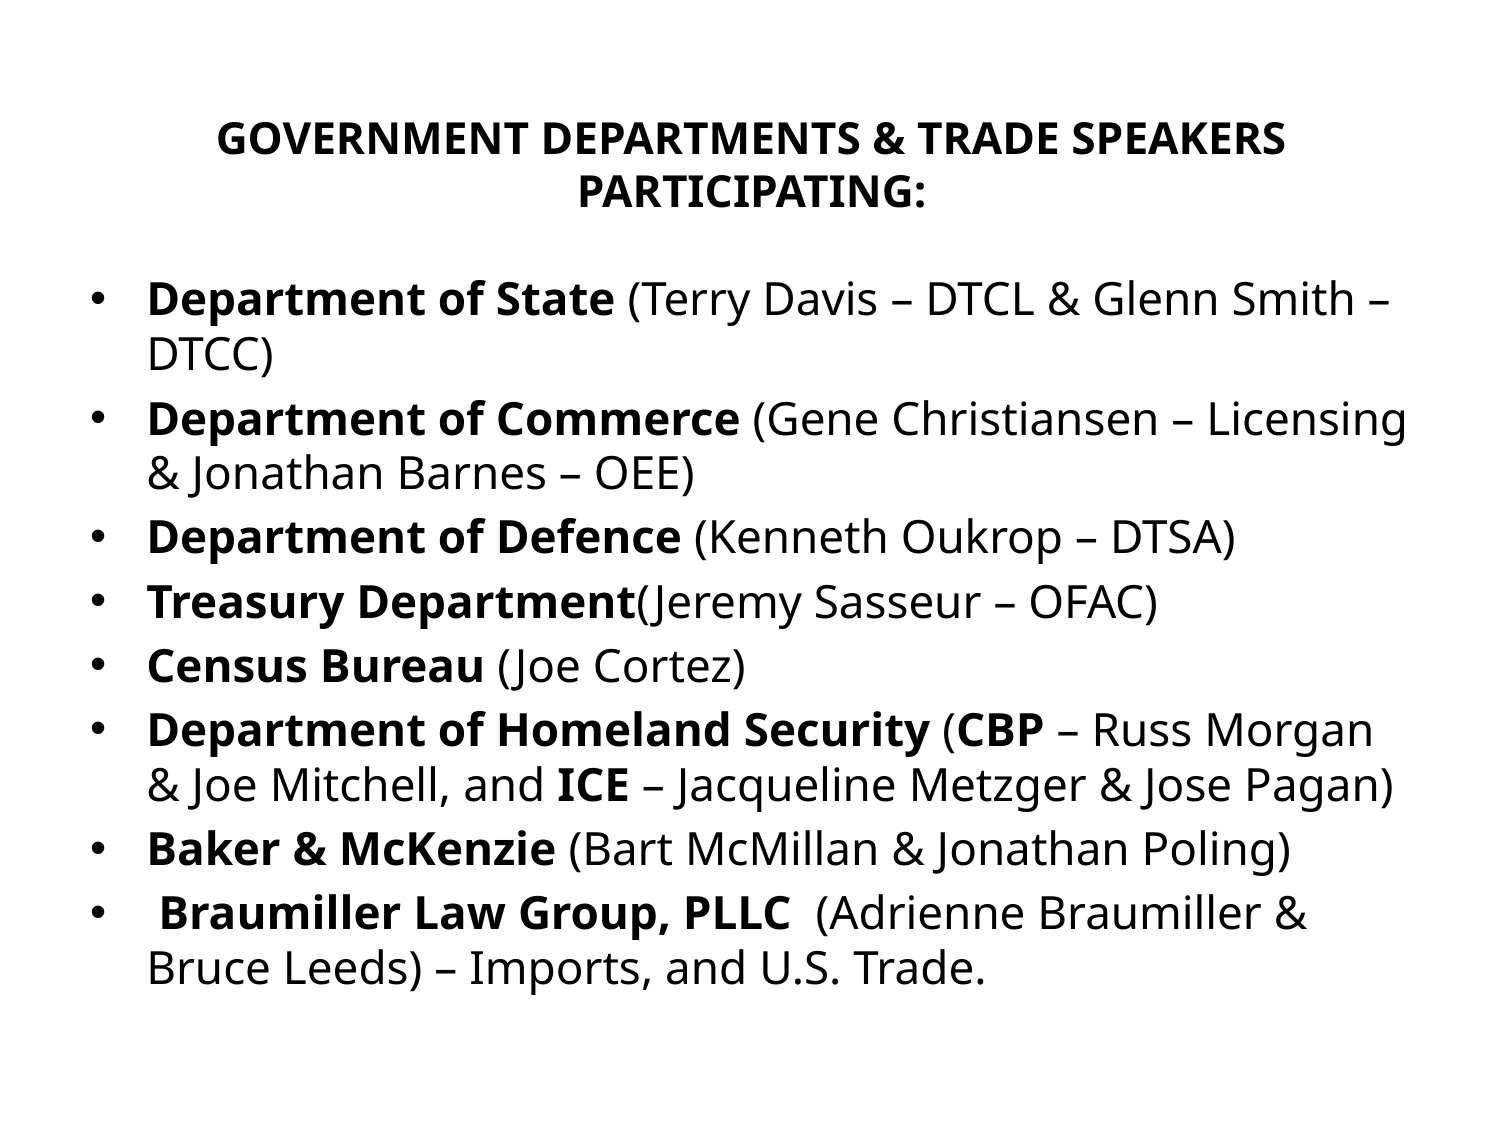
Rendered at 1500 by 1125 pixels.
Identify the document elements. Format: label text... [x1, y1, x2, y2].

title GOVERNMENT DEPARTMENTS & TRADE SPEAKERS PARTICIPATING: [76, 101, 1427, 290]
list Department of State (Terry Davis – DTCL & Glenn Smith – DTCC) Department of Commerce (Gene Christiansen – Licensing & Jonathan Barnes – OEE) Department of Defence (Kenneth Oukrop – DTSA) Treasury Department(Jeremy Sasseur – OFAC) Census Bureau (Joe Cortez) Department of Homeland Security (CBP – Russ Morgan & Joe Mitchell, and ICE – Jacqueline Metzger & Jose Pagan) Baker & McKenzie (Bart McMillan & Jonathan Poling) Braumiller Law Group, PLLC (Adrienne Braumiller & Bruce Leeds) – Imports, and U.S. Trade. [75, 262, 1425, 1083]
